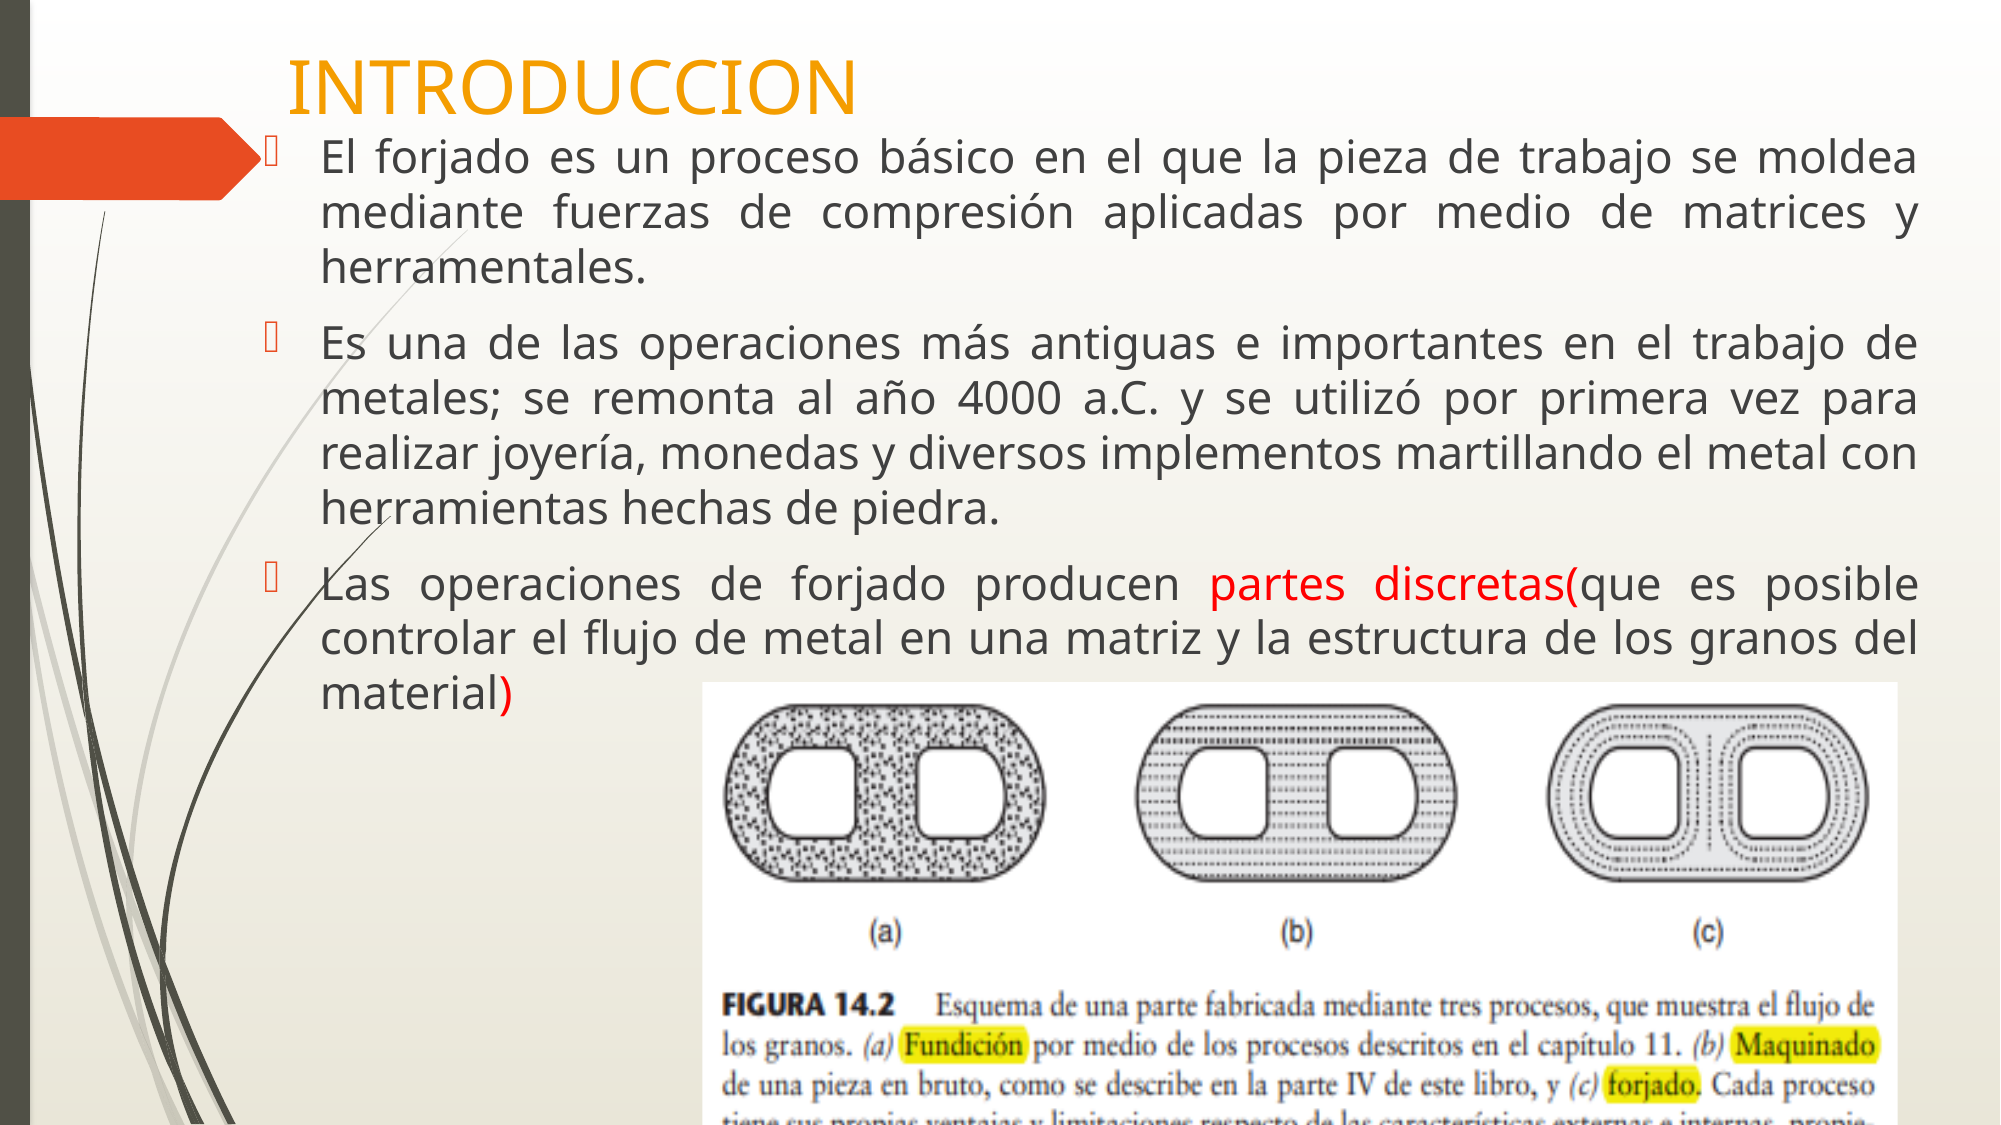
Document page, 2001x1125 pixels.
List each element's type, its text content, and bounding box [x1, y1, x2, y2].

list El forjado es un proceso básico en el que la pieza de trabajo se moldea mediante fuerzas de compresión aplicadas por medio de matrices y herramentales. Es una de las operaciones más antiguas e importantes en el trabajo de metales; se remonta al año 4000 a.C. y se utilizó por primera vez para realizar joyería, monedas y diversos implementos martillando el metal con herramientas hechas de piedra. Las operaciones de forjado producen partes discretas(que es posible controlar el flujo de metal en una matriz y la estructura de los granos del material) [248, 120, 1935, 1064]
picture [702, 682, 1898, 1125]
title INTRODUCCION [272, 32, 1735, 120]
